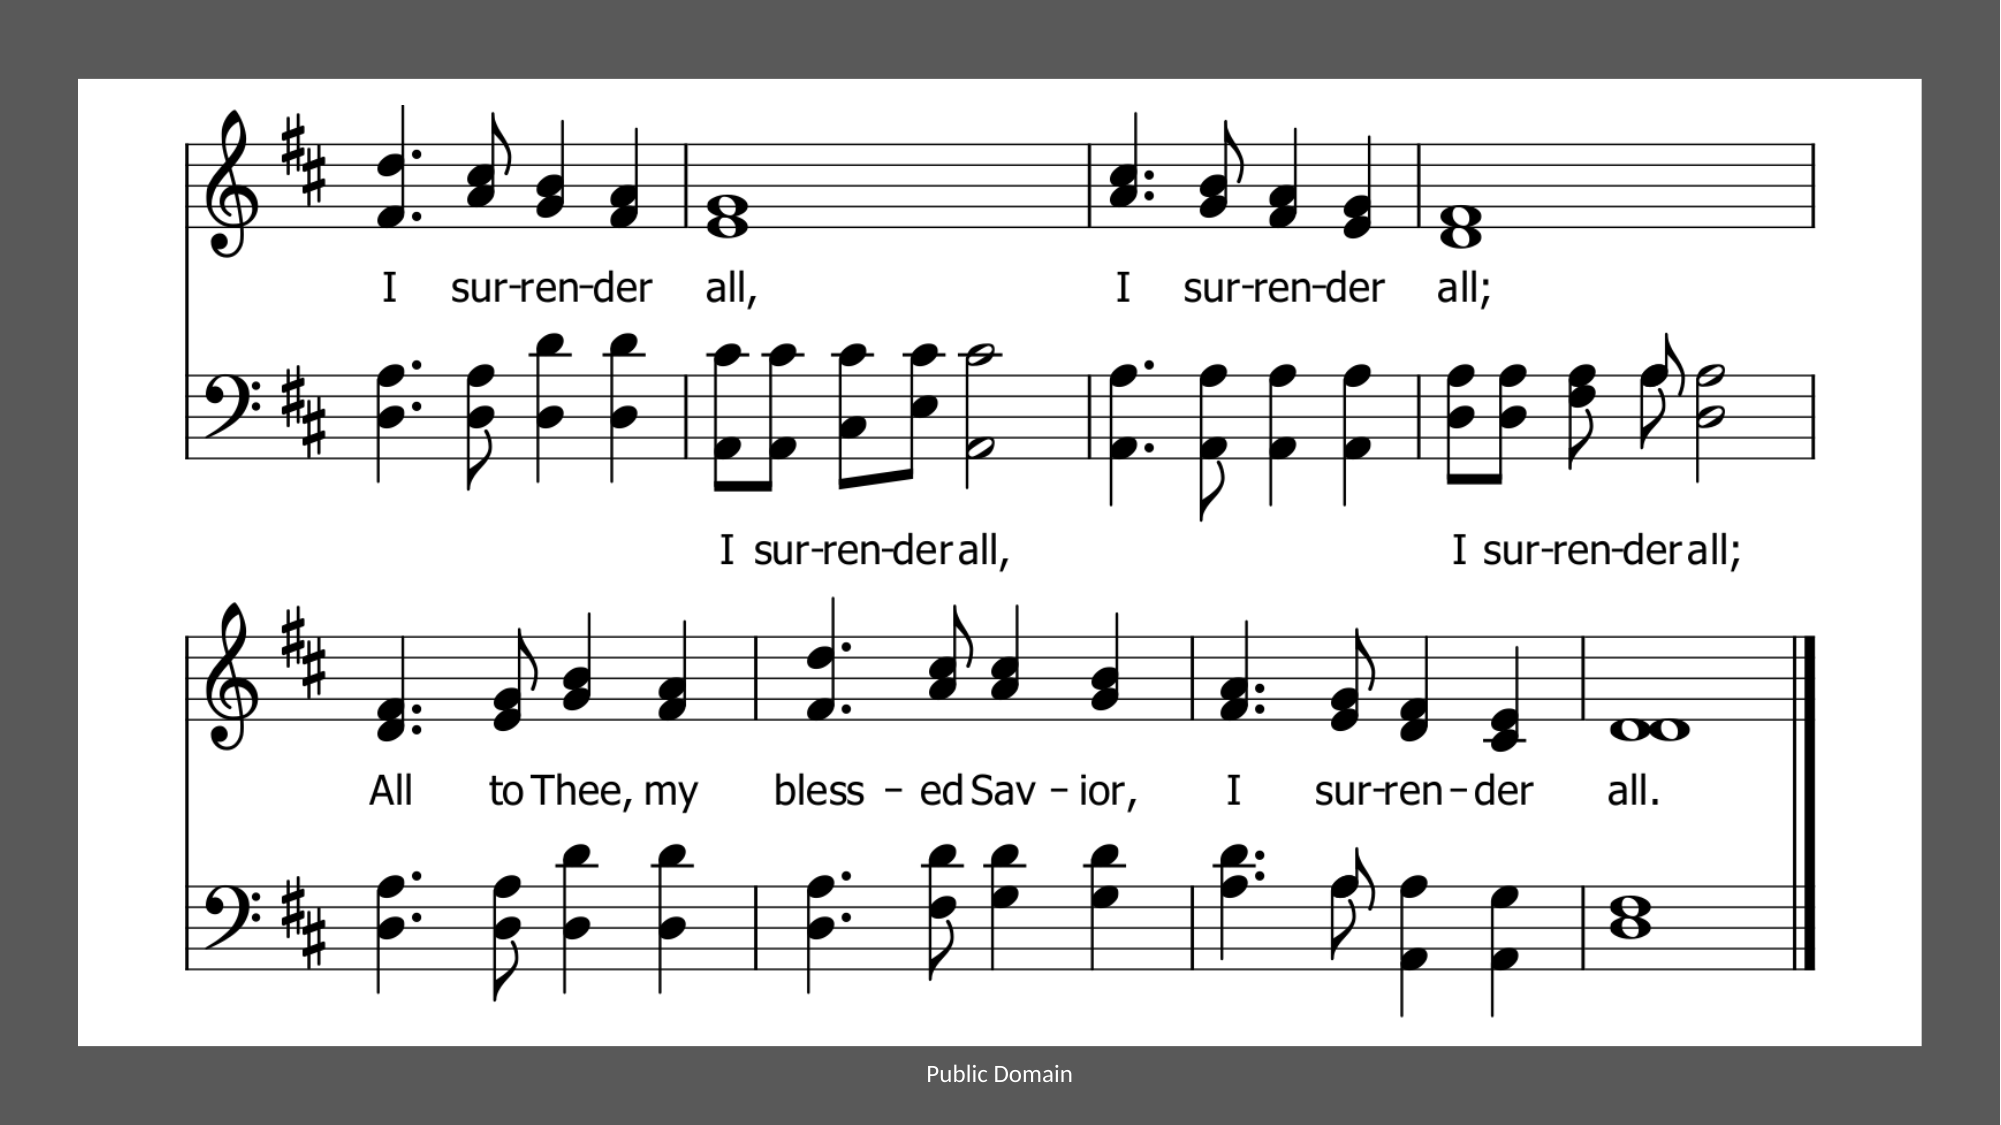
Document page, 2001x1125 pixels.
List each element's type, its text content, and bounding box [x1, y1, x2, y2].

footer Public Domain [662, 1042, 1338, 1103]
picture [183, 105, 1816, 1020]
text_box [0, 0, 2000, 1125]
text_box [77, 78, 1923, 1047]
